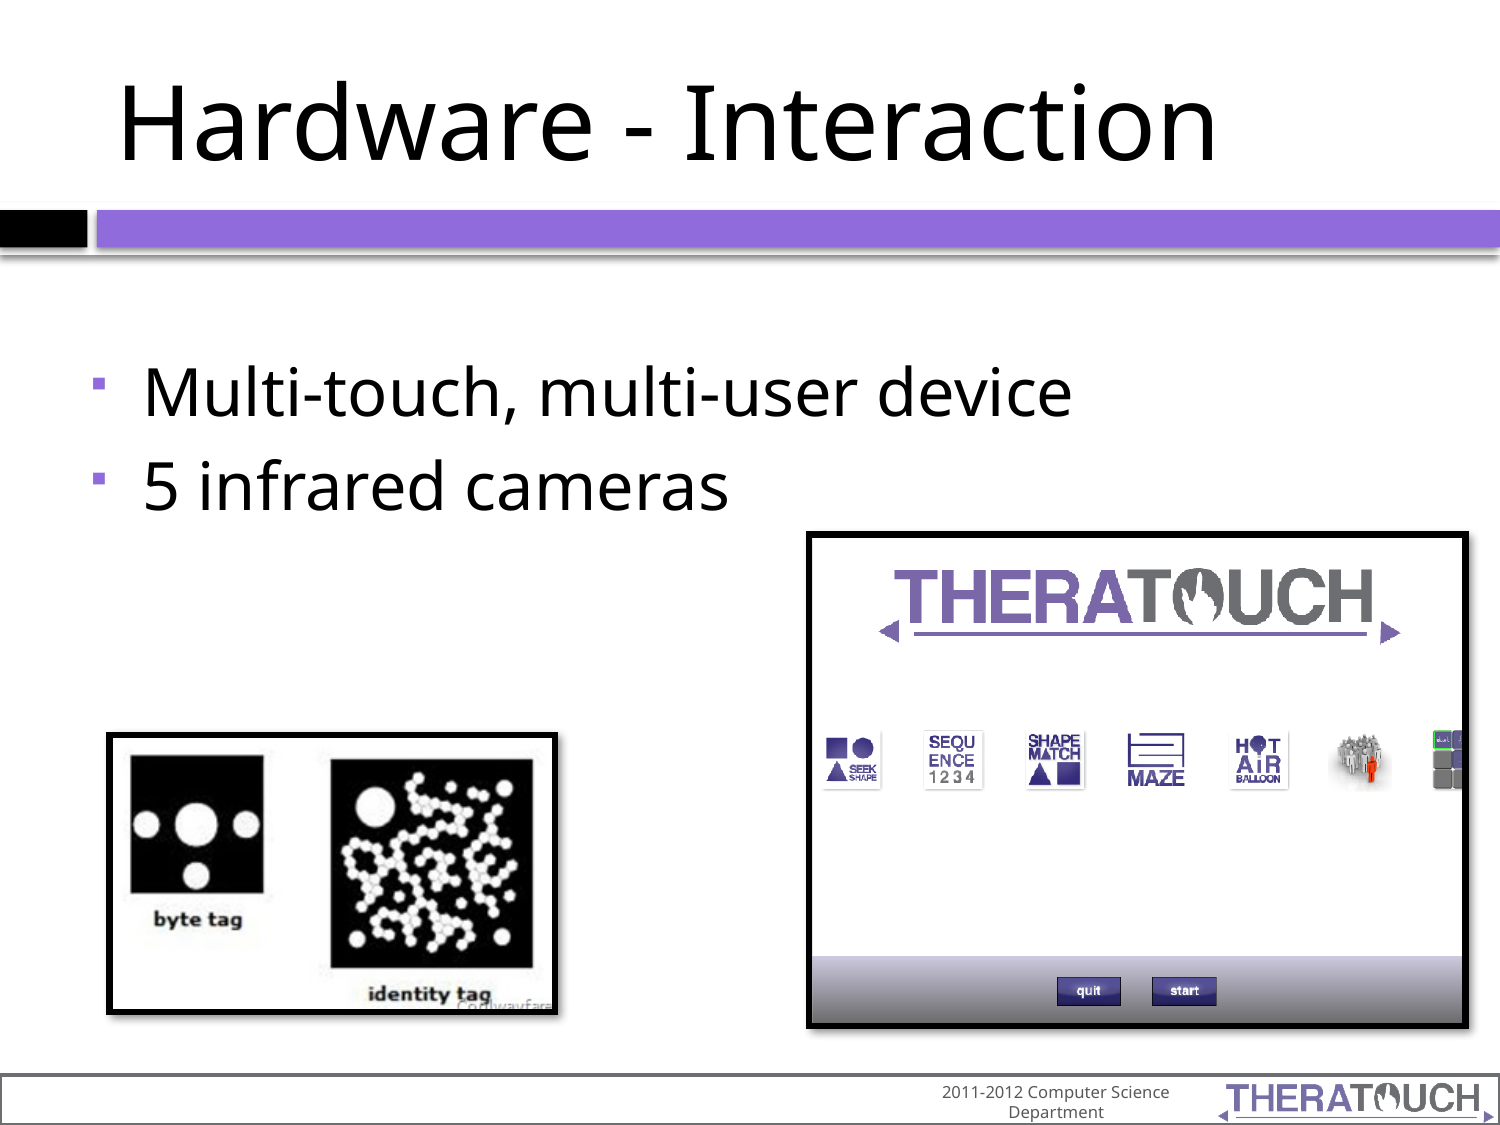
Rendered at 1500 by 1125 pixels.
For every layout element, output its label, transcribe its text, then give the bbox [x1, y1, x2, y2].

list Multi-touch, multi-user device 5 infrared cameras [75, 254, 1425, 998]
picture [112, 737, 553, 1010]
title Hardware - Interaction [100, 37, 1438, 200]
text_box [0, 1074, 1500, 1125]
picture [812, 537, 1463, 1024]
